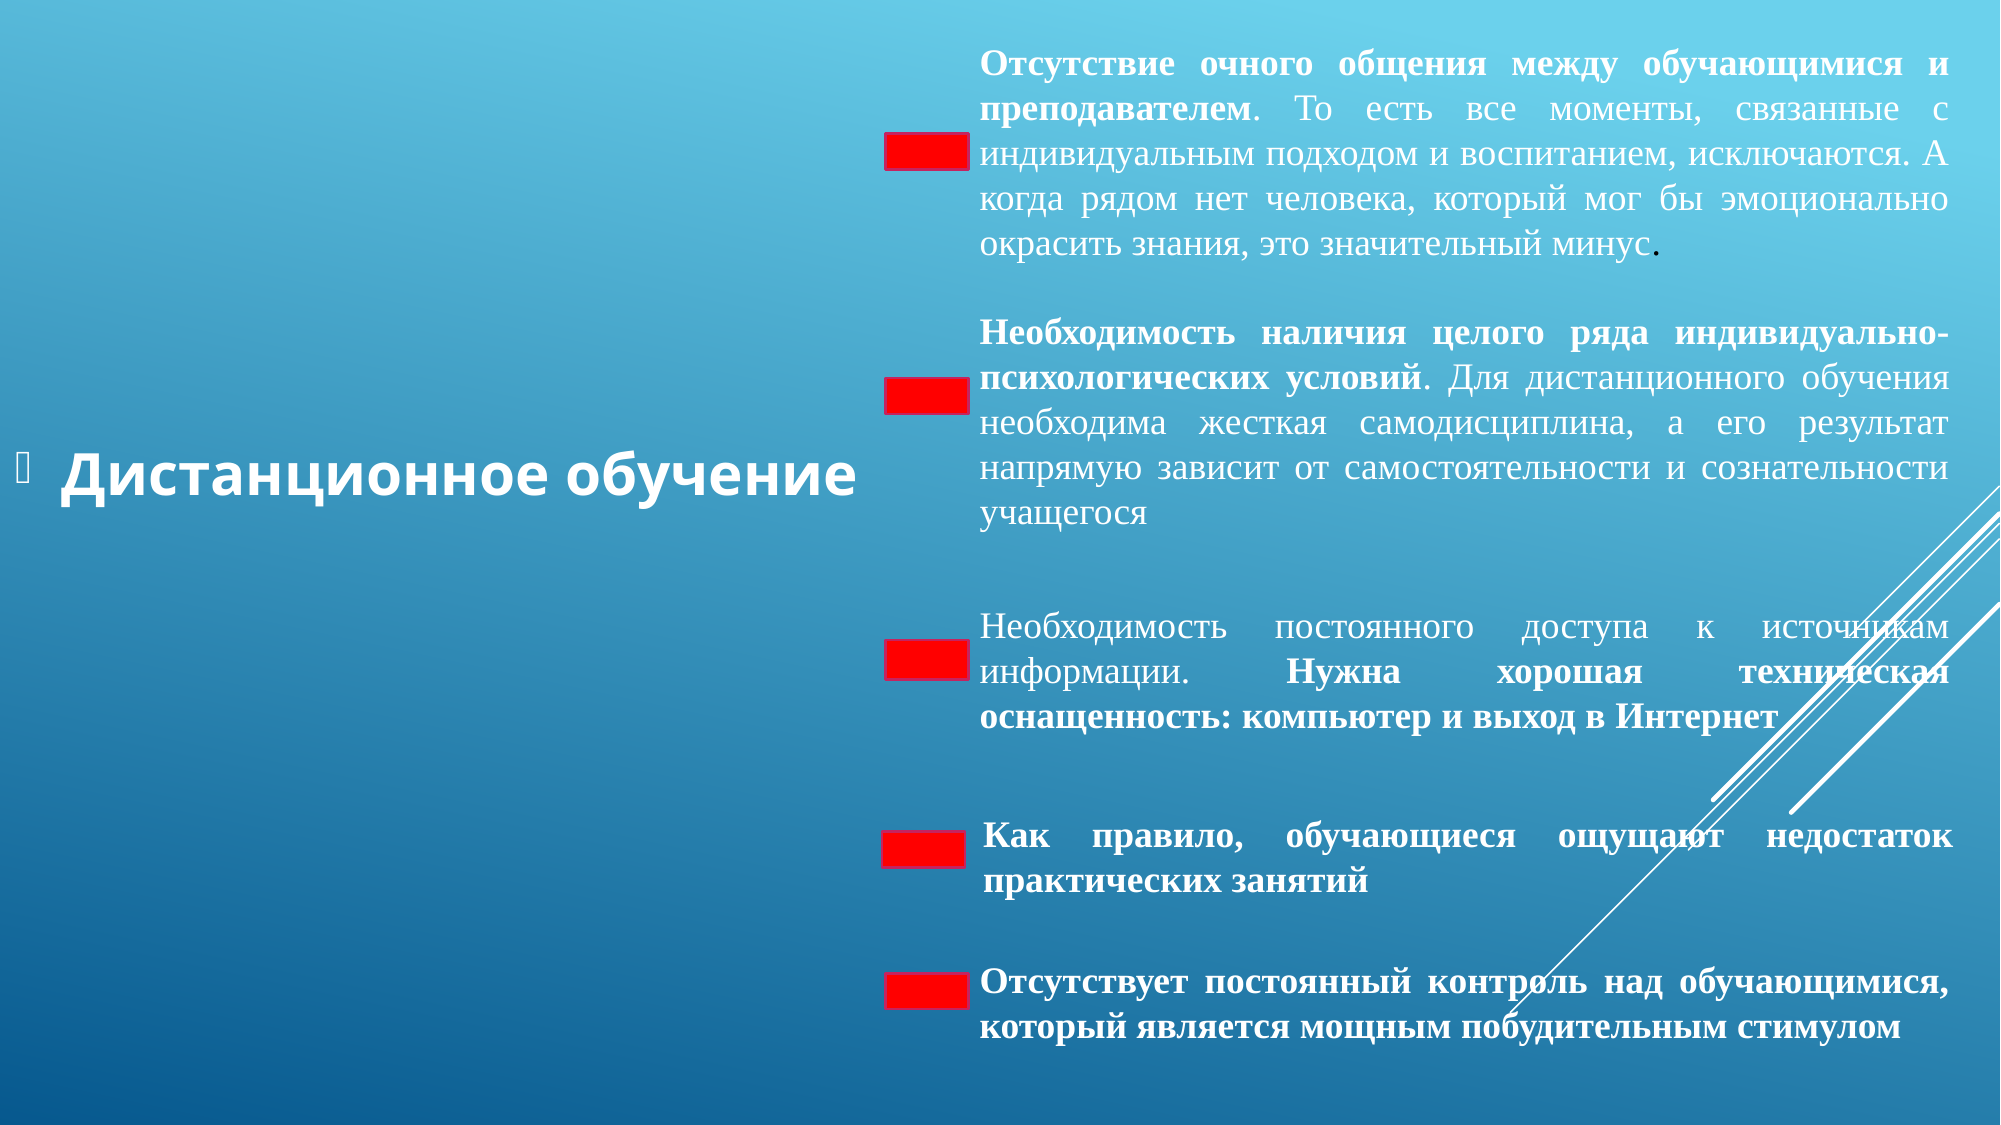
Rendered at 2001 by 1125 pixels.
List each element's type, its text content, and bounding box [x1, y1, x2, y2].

text_box [884, 377, 964, 415]
text_box [881, 830, 966, 869]
list Дистанционное обучение [0, 409, 964, 536]
text_box Отсутствует постоянный контроль над обучающимися, который является мощным побудительным стимулом [964, 948, 1965, 1054]
text_box Необходимость наличия целого ряда индивидуально-психологических условий. Для дистанционного обучения необходима жесткая самодисциплина, а его результат напрямую зависит от самостоятельности и сознательности учащегося [964, 299, 1965, 540]
text_box [884, 639, 970, 681]
text_box Необходимость постоянного доступа к источникам информации. Нужна хорошая техническая оснащенность: компьютер и выход в Интернет [964, 593, 1965, 744]
text_box [884, 972, 970, 1010]
text_box [884, 132, 964, 171]
text_box Отсутствие очного общения между обучающимися и преподавателем. То есть все моменты, связанные с индивидуальным подходом и воспитанием, исключаются. А когда рядом нет человека, который мог бы эмоционально окрасить знания, это значительный минус. [964, 30, 1965, 271]
text_box Как правило, обучающиеся ощущают недостаток практических занятий [968, 802, 1969, 908]
